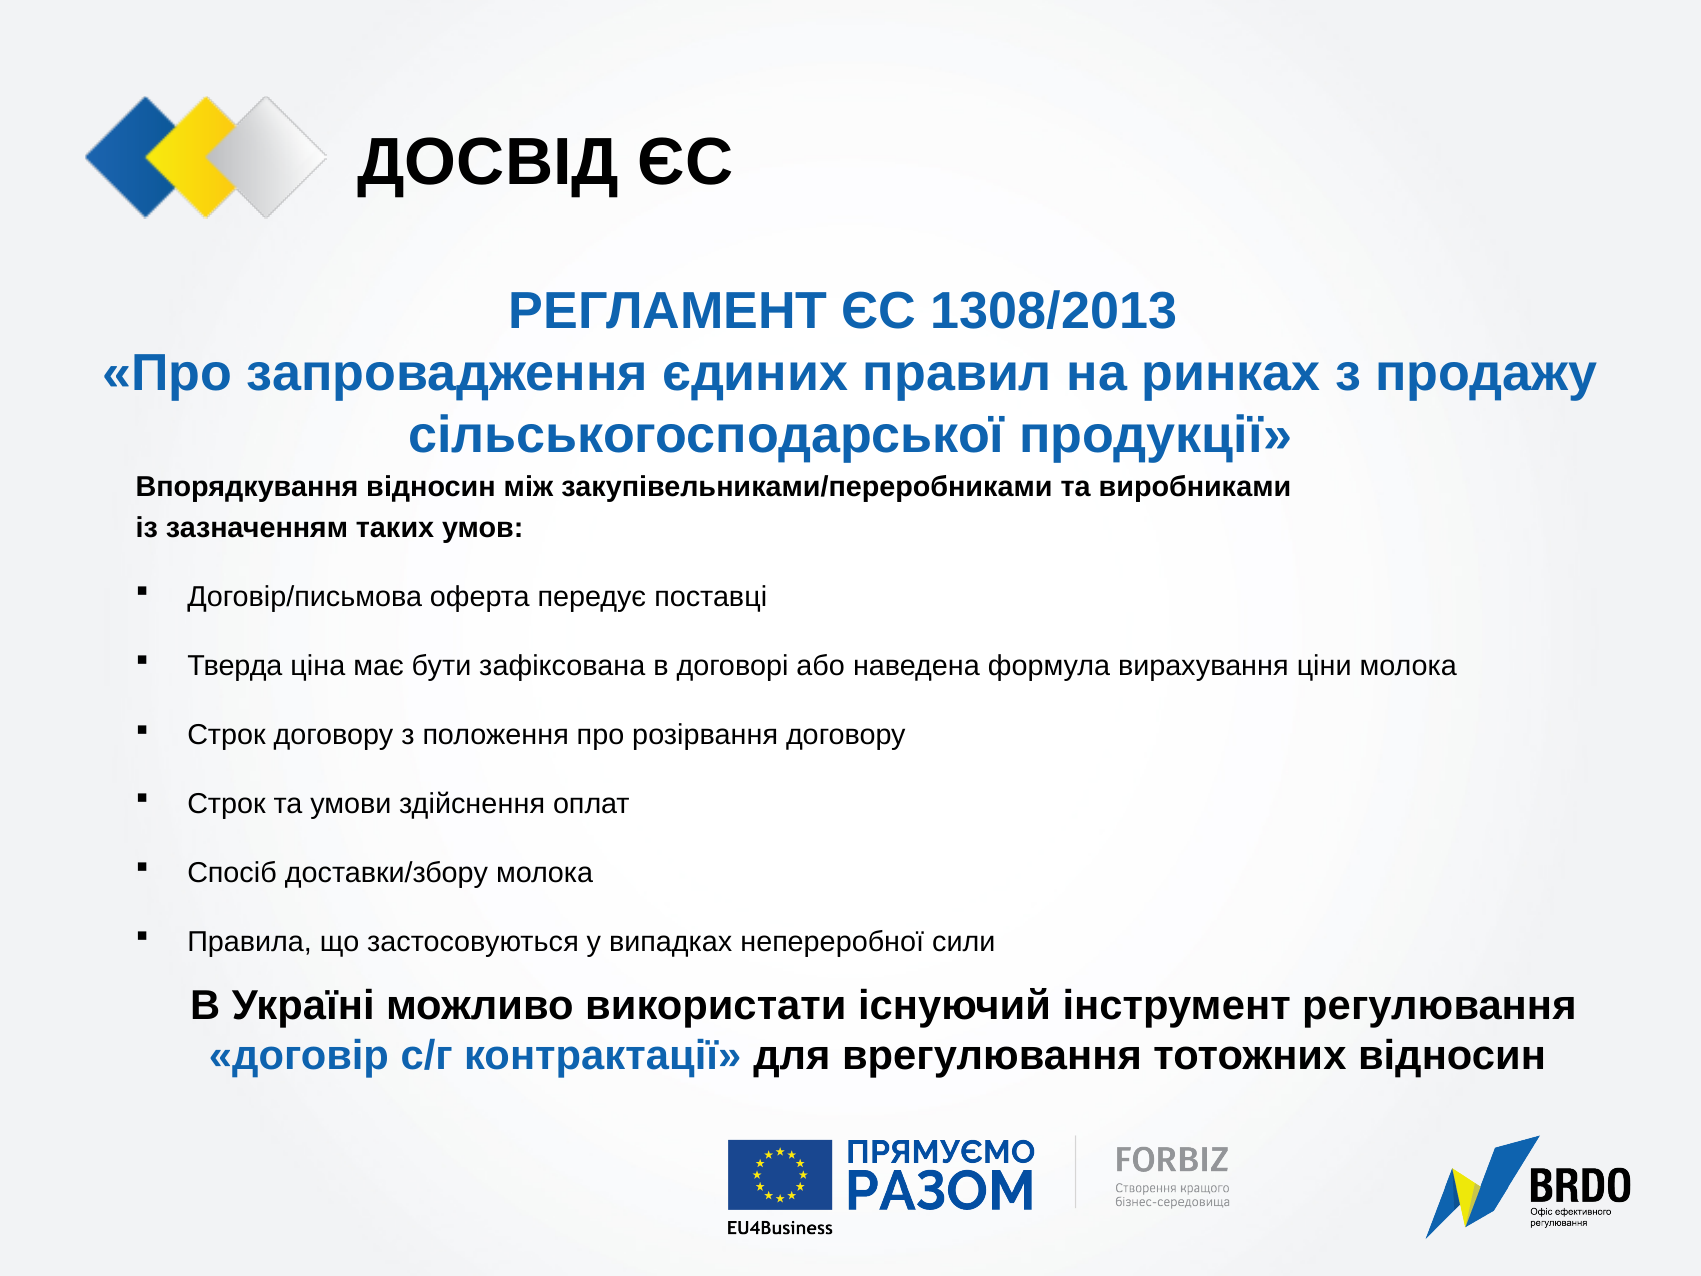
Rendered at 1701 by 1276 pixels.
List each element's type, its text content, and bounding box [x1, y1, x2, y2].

text_box РЕГЛАМЕНТ ЄС 1308/2013 «Про запровадження єдиних правил на ринках з продажу сільськогосподарської продукції» [84, 263, 1616, 476]
text_box Впорядкування відносин між закупівельниками/переробниками та виробниками із зазначенням таких умов: Договір/письмова оферта передує поставці Тверда ціна має бути зафіксована в договорі або наведена формула вирахування ціни молока Строк договору з положення про розірвання договору Строк та умови здійснення оплат Спосіб доставки/збору молока Правила, що застосовуються у випадках непереробної сили [120, 451, 1652, 966]
text_box В Україні можливо використати існуючий інструмент регулювання «договір с/г контрактації» для врегулювання тотожних відносин [118, 921, 1649, 1134]
picture [0, 0, 1701, 1276]
title ДОСВІД ЄС [342, 51, 1616, 263]
